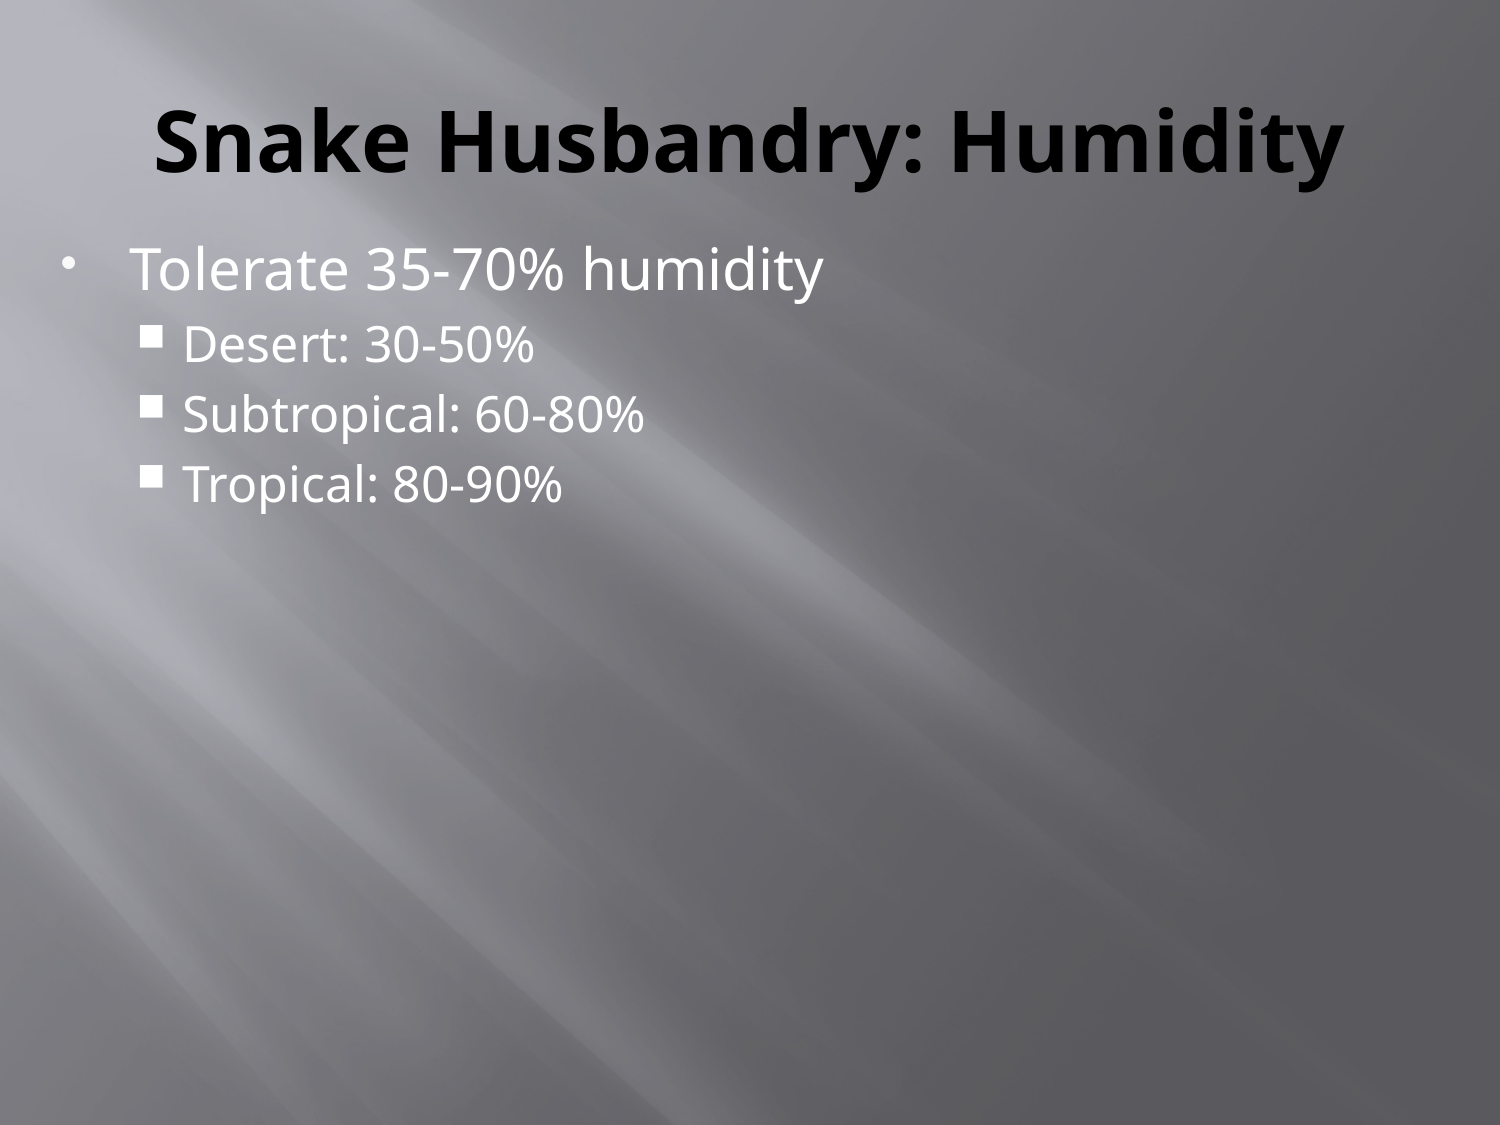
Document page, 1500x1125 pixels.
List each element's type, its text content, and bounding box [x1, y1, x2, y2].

list Tolerate 35-70% humidity Desert: 30-50% Subtropical: 60-80% Tropical: 80-90% [24, 224, 1413, 1125]
title Snake Husbandry: Humidity [75, 45, 1425, 233]
